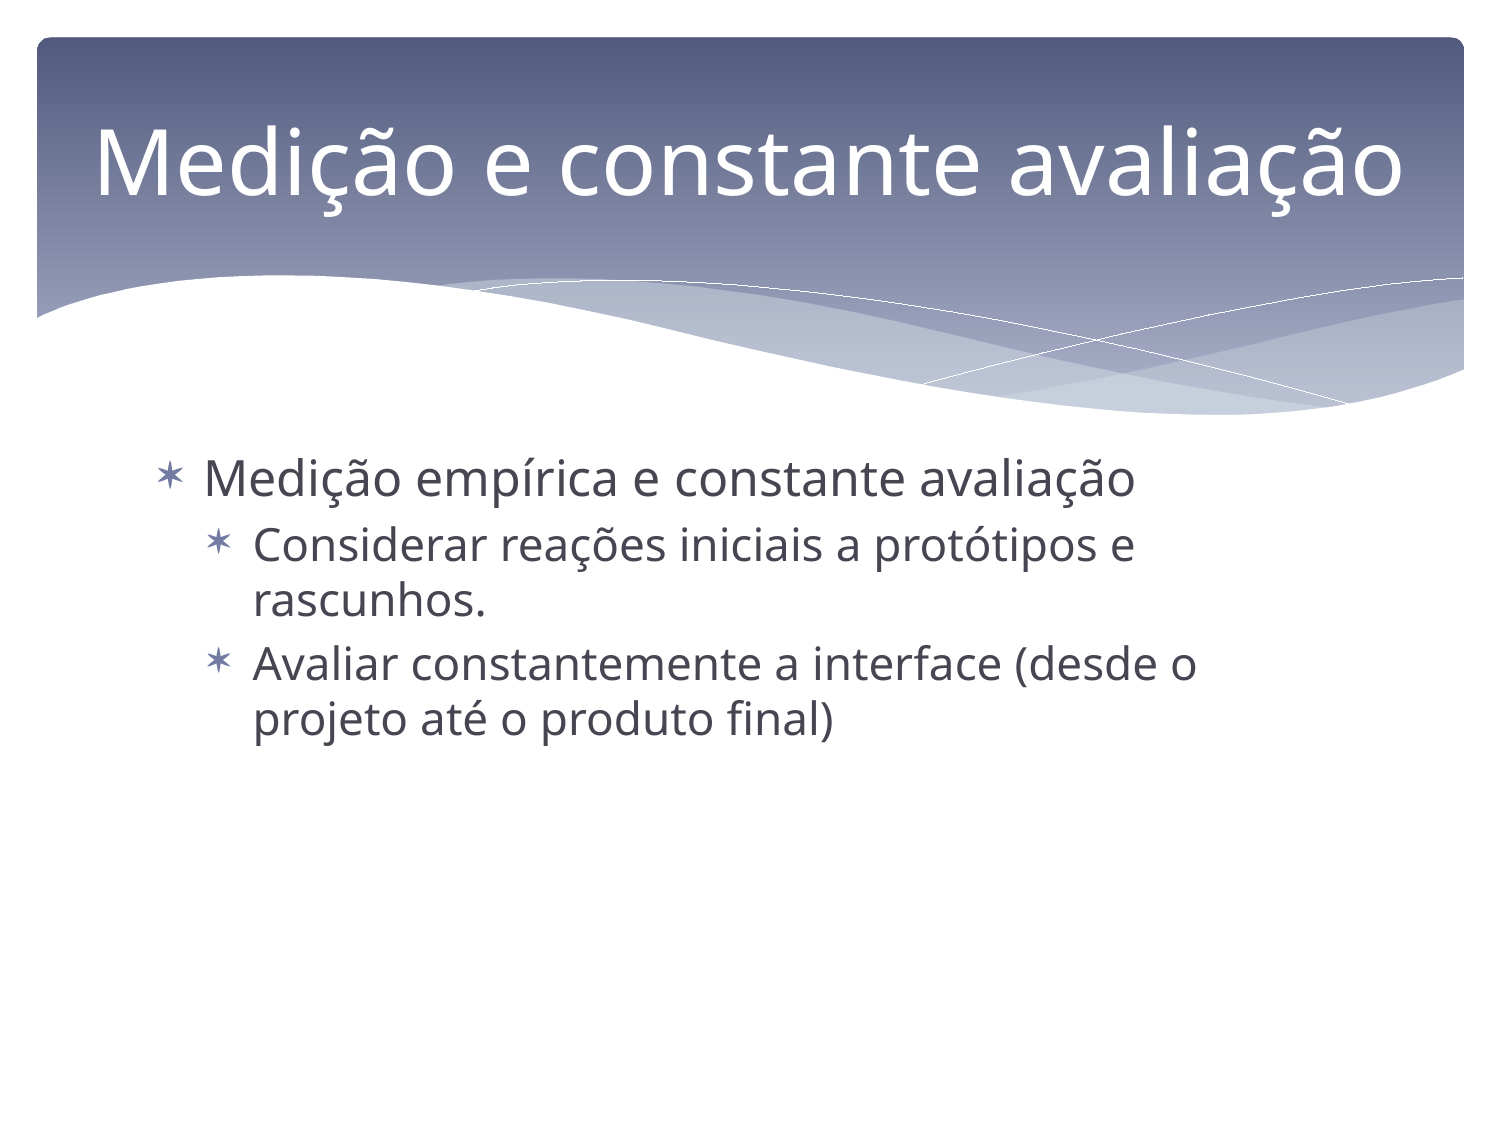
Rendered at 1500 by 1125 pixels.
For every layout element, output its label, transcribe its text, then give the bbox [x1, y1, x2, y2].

title Medição e constante avaliação [75, 55, 1425, 261]
list Medição empírica e constante avaliação Considerar reações iniciais a protótipos e rascunhos. Avaliar constantemente a interface (desde o projeto até o produto final) [143, 438, 1359, 1005]
